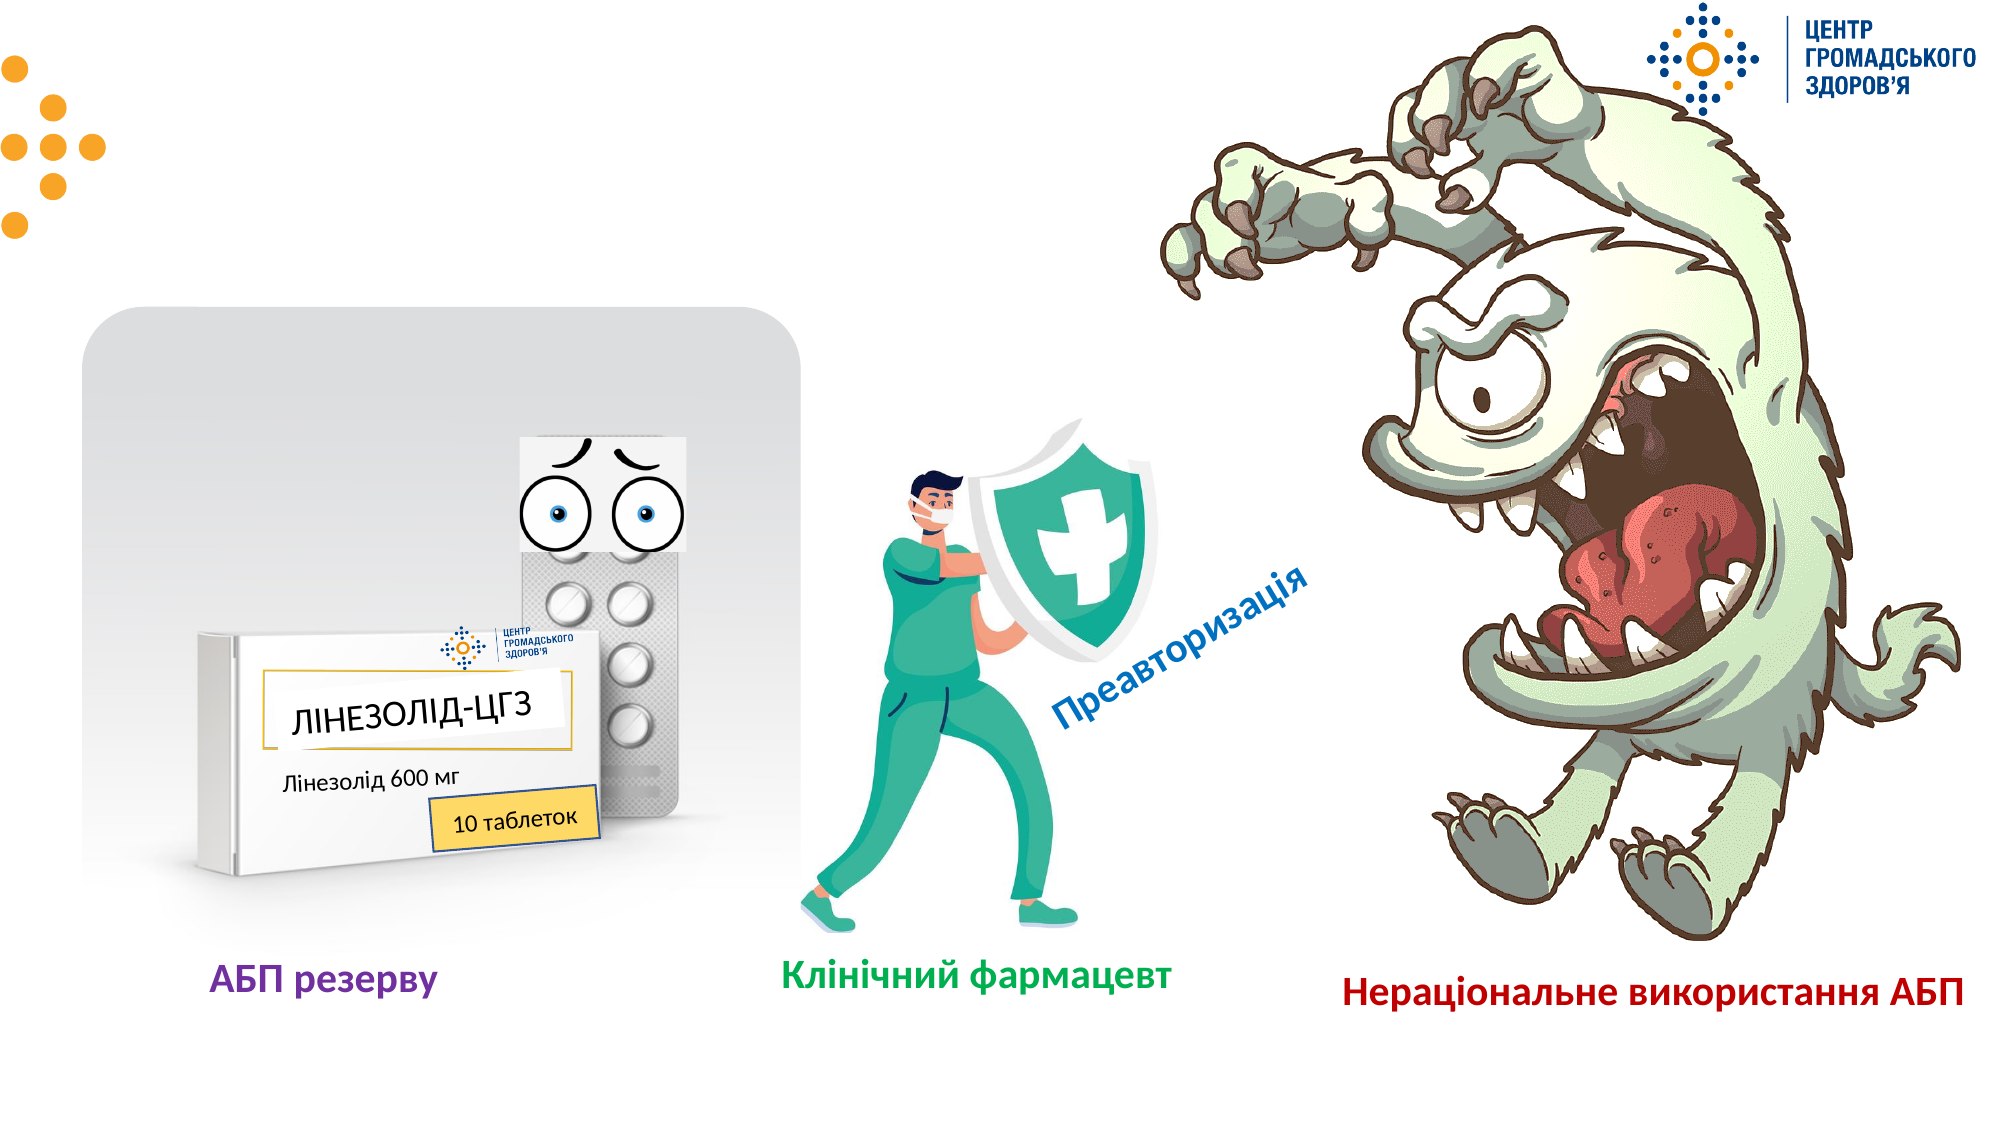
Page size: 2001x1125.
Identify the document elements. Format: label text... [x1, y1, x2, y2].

text_box Клінічний фармацевт [801, 939, 1234, 1004]
text_box Нераціональне використання АБП [1327, 956, 2000, 1022]
text_box АБП резерву [801, 943, 868, 1009]
picture [0, 55, 106, 239]
picture [81, 2, 1976, 1026]
